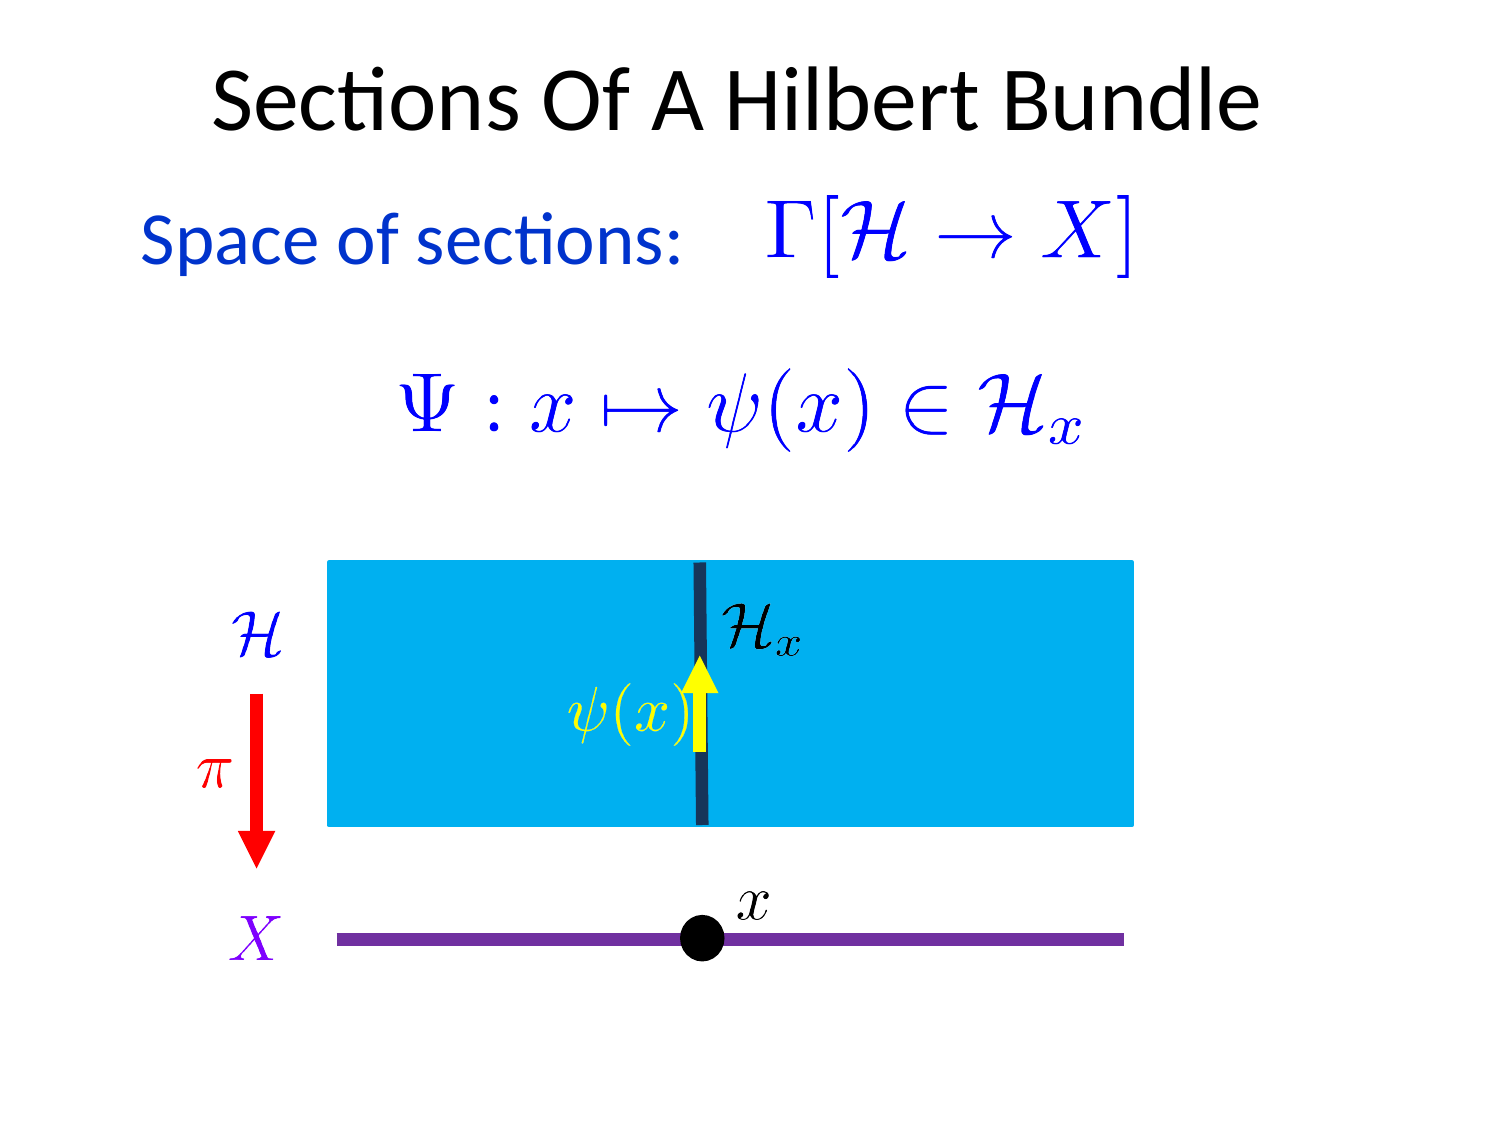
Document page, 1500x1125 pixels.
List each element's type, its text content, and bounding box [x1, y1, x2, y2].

picture [231, 611, 282, 658]
picture [228, 916, 282, 960]
picture [574, 704, 581, 729]
picture [601, 703, 606, 713]
picture [737, 891, 770, 921]
text_box Space of sections: [126, 181, 788, 287]
picture [766, 194, 1129, 278]
picture [786, 639, 791, 652]
picture [648, 706, 655, 729]
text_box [699, 754, 703, 826]
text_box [699, 562, 703, 660]
picture [399, 368, 1081, 452]
picture [196, 759, 232, 788]
picture [731, 604, 769, 649]
picture [681, 683, 688, 735]
text_box [682, 948, 723, 962]
picture [616, 691, 624, 737]
text_box [327, 560, 1134, 827]
text_box [680, 914, 725, 938]
title Sections Of A Hilbert Bundle [62, 0, 1413, 188]
